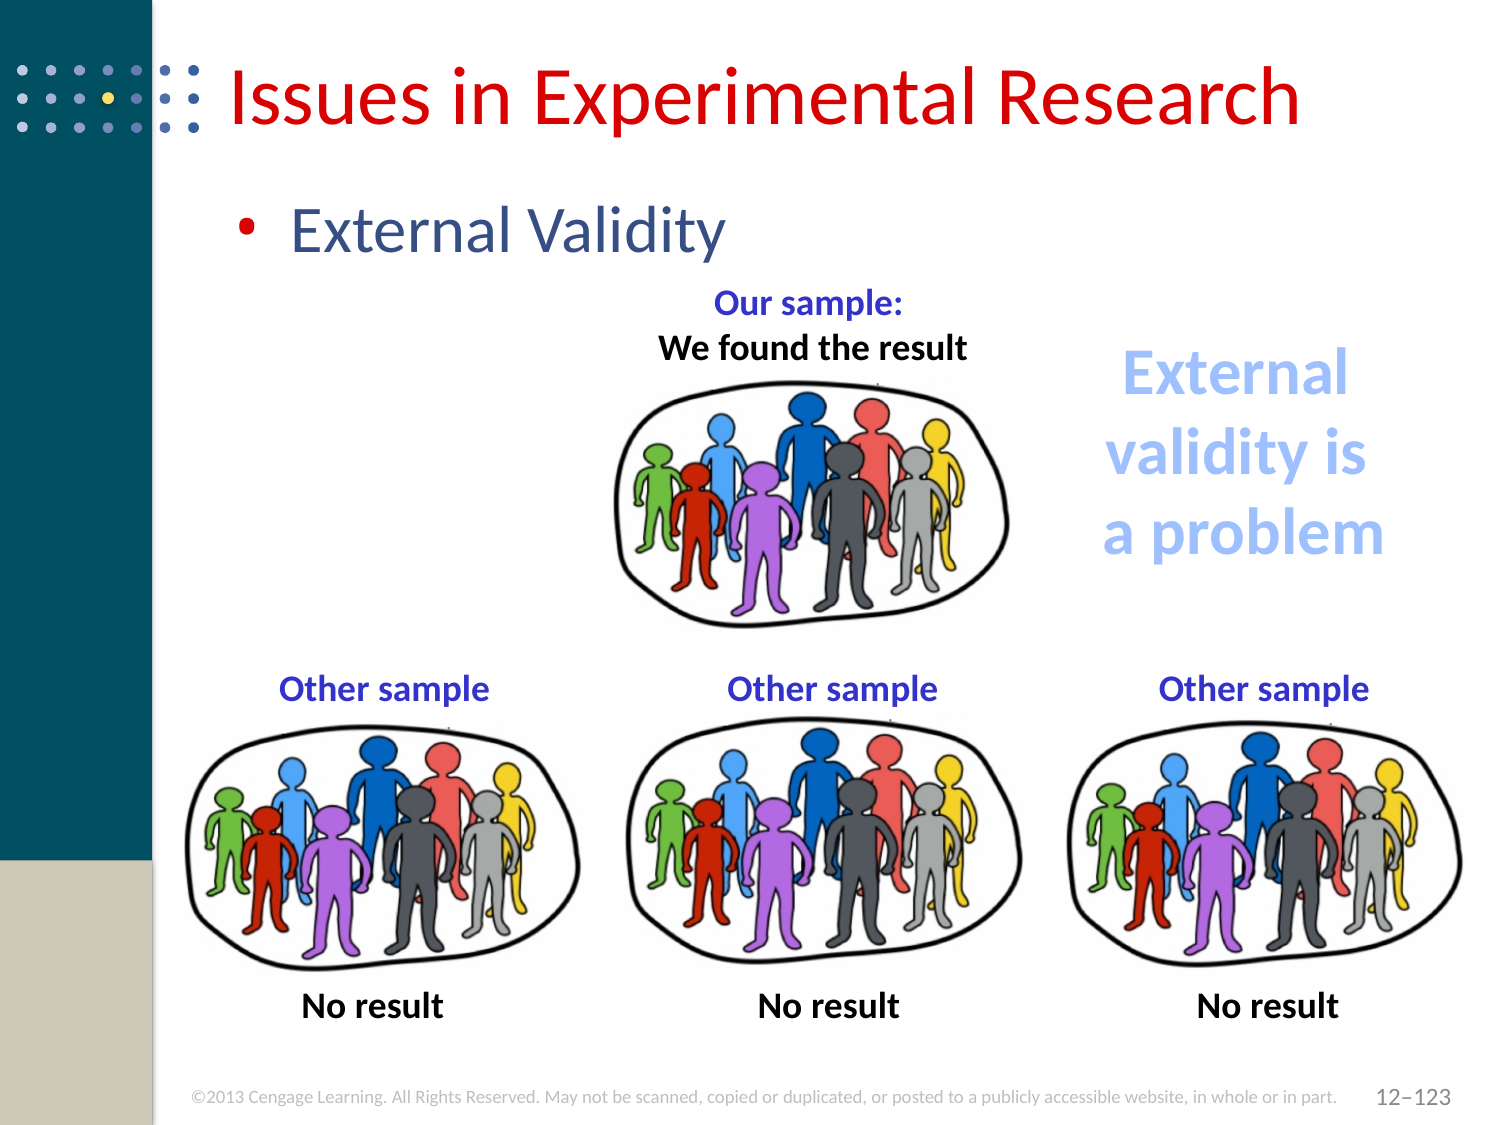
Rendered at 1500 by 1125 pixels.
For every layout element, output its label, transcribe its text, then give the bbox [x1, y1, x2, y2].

text_box External validity is a problem [1087, 320, 1401, 576]
text_box Other sample Other sample Other sample [264, 656, 1487, 807]
picture [624, 709, 1027, 973]
list External Validity [219, 177, 1493, 796]
picture [182, 717, 586, 981]
picture [1064, 713, 1467, 977]
text_box Our sample: We found the result [643, 270, 983, 372]
picture [14, 57, 202, 141]
title Issues in Experimental Research [213, 33, 1487, 178]
text_box No result No result No result [91, 973, 1500, 1124]
picture [611, 373, 1015, 637]
